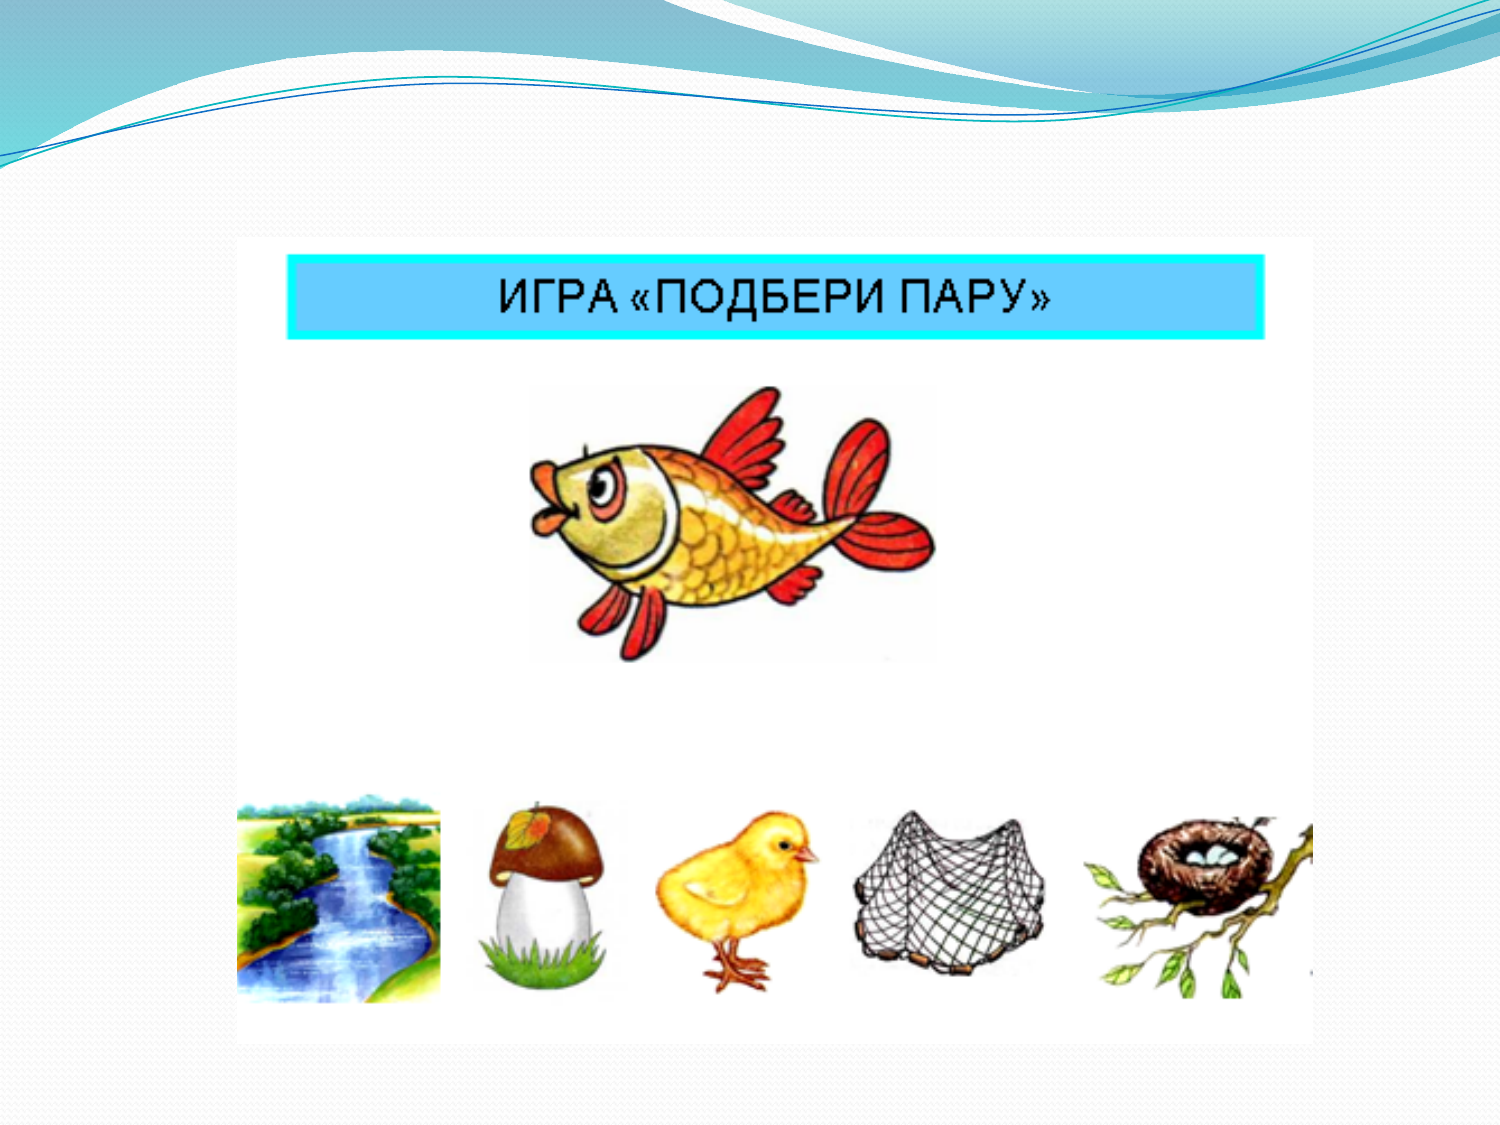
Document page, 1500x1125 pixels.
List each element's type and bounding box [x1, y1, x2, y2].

picture [237, 237, 1313, 1045]
